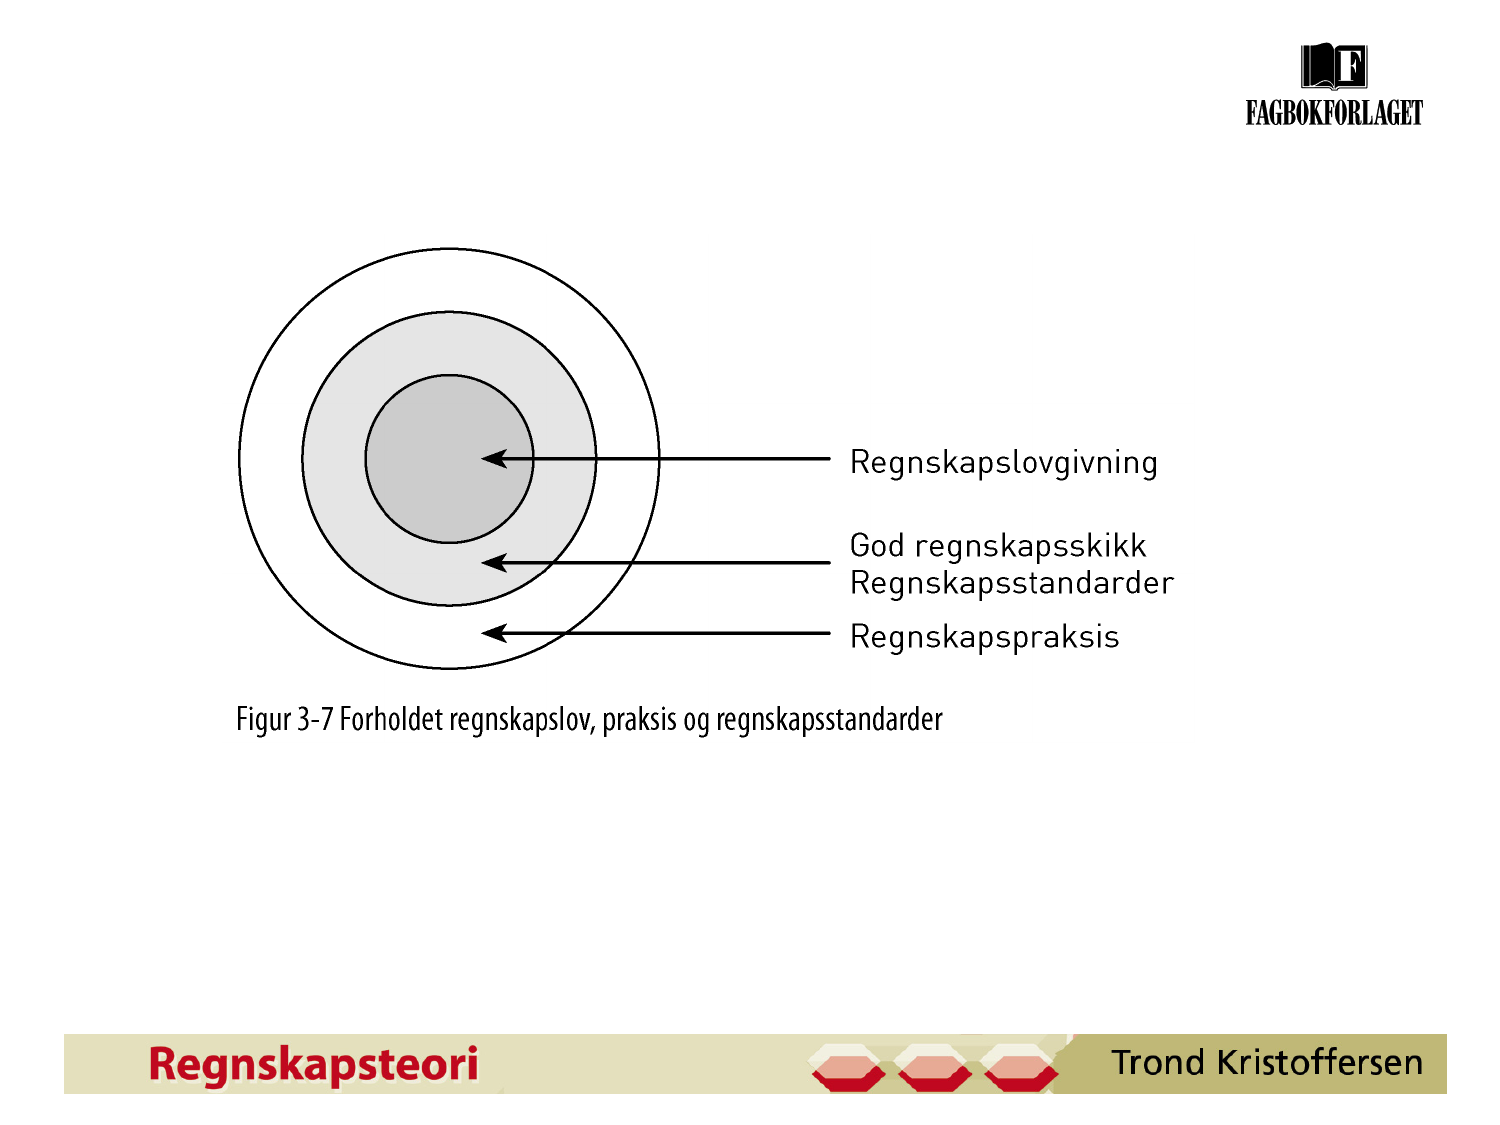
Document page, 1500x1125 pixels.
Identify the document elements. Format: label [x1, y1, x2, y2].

picture [64, 1034, 1447, 1094]
picture [222, 234, 1195, 743]
